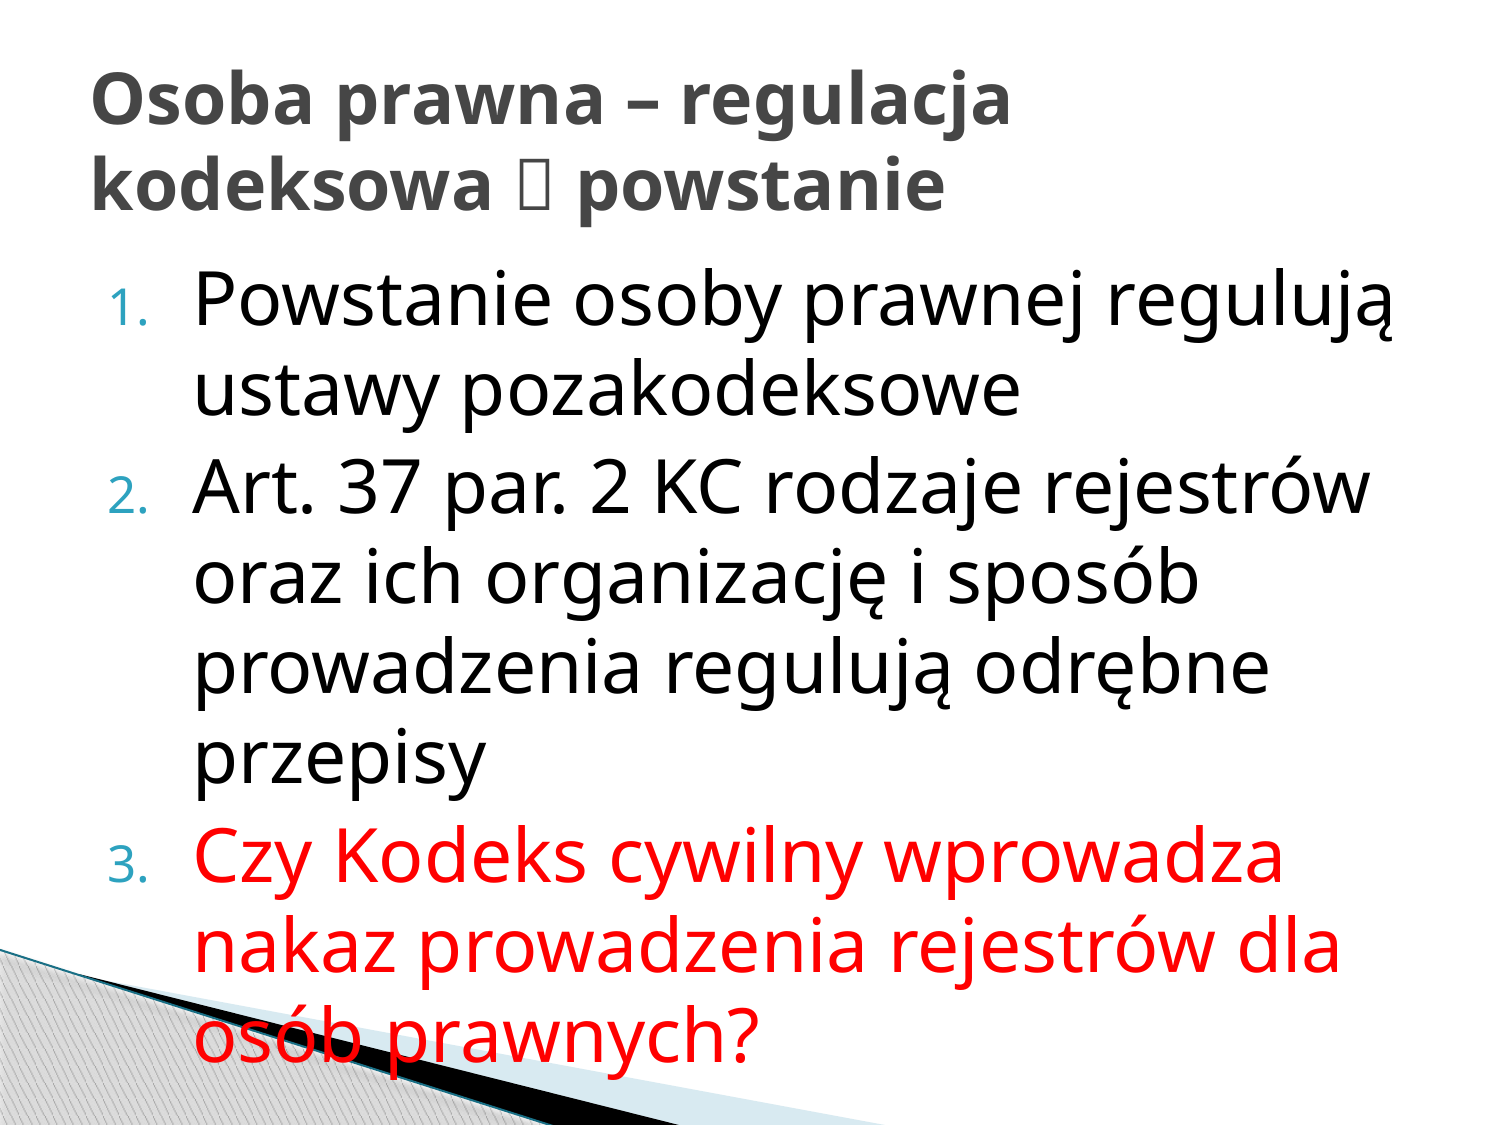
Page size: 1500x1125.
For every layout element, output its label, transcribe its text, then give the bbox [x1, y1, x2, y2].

title Osoba prawna – regulacja kodeksowa  powstanie [75, 45, 1425, 233]
list Powstanie osoby prawnej regulują ustawy pozakodeksowe Art. 37 par. 2 KC rodzaje rejestrów oraz ich organizację i sposób prowadzenia regulują odrębne przepisy Czy Kodeks cywilny wprowadza nakaz prowadzenia rejestrów dla osób prawnych? [75, 243, 1425, 986]
